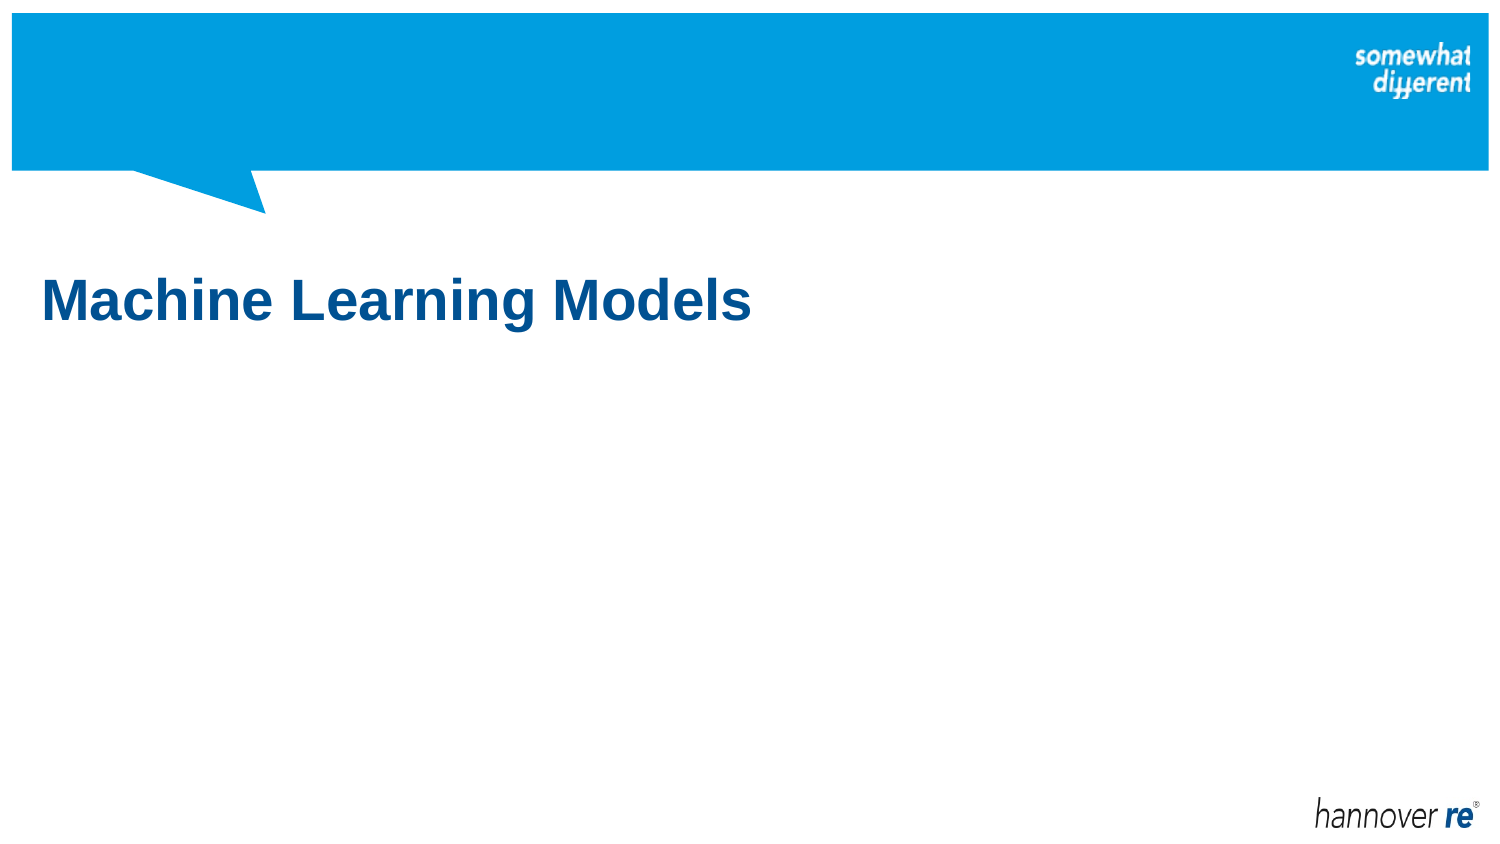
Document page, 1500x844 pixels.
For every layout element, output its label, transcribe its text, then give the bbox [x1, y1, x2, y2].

title Machine Learning Models [41, 262, 1473, 316]
picture [1314, 797, 1480, 828]
